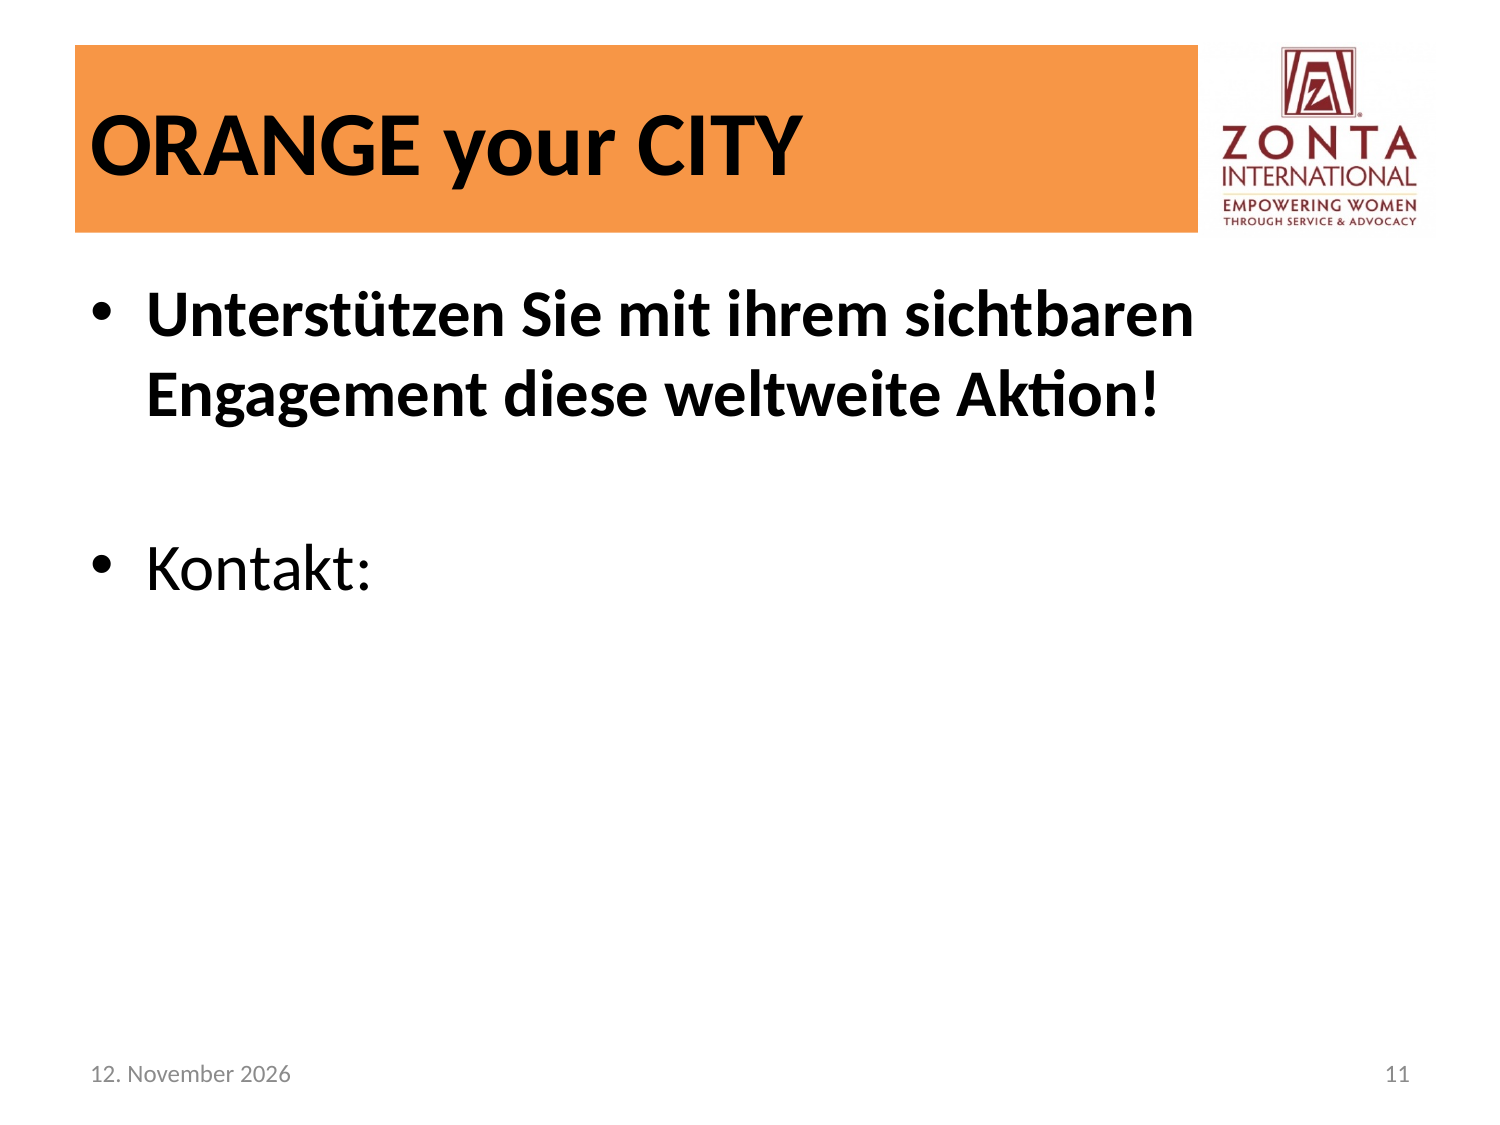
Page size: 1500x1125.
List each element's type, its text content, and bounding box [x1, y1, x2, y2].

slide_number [75, 1042, 425, 1103]
title ORANGE your CITY [75, 45, 1194, 233]
list Unterstützen Sie mit ihrem sichtbaren Engagement diese weltweite Aktion! Kontakt: [75, 262, 1425, 1005]
picture [1198, 42, 1436, 238]
slide_number 11 [1074, 1042, 1425, 1103]
